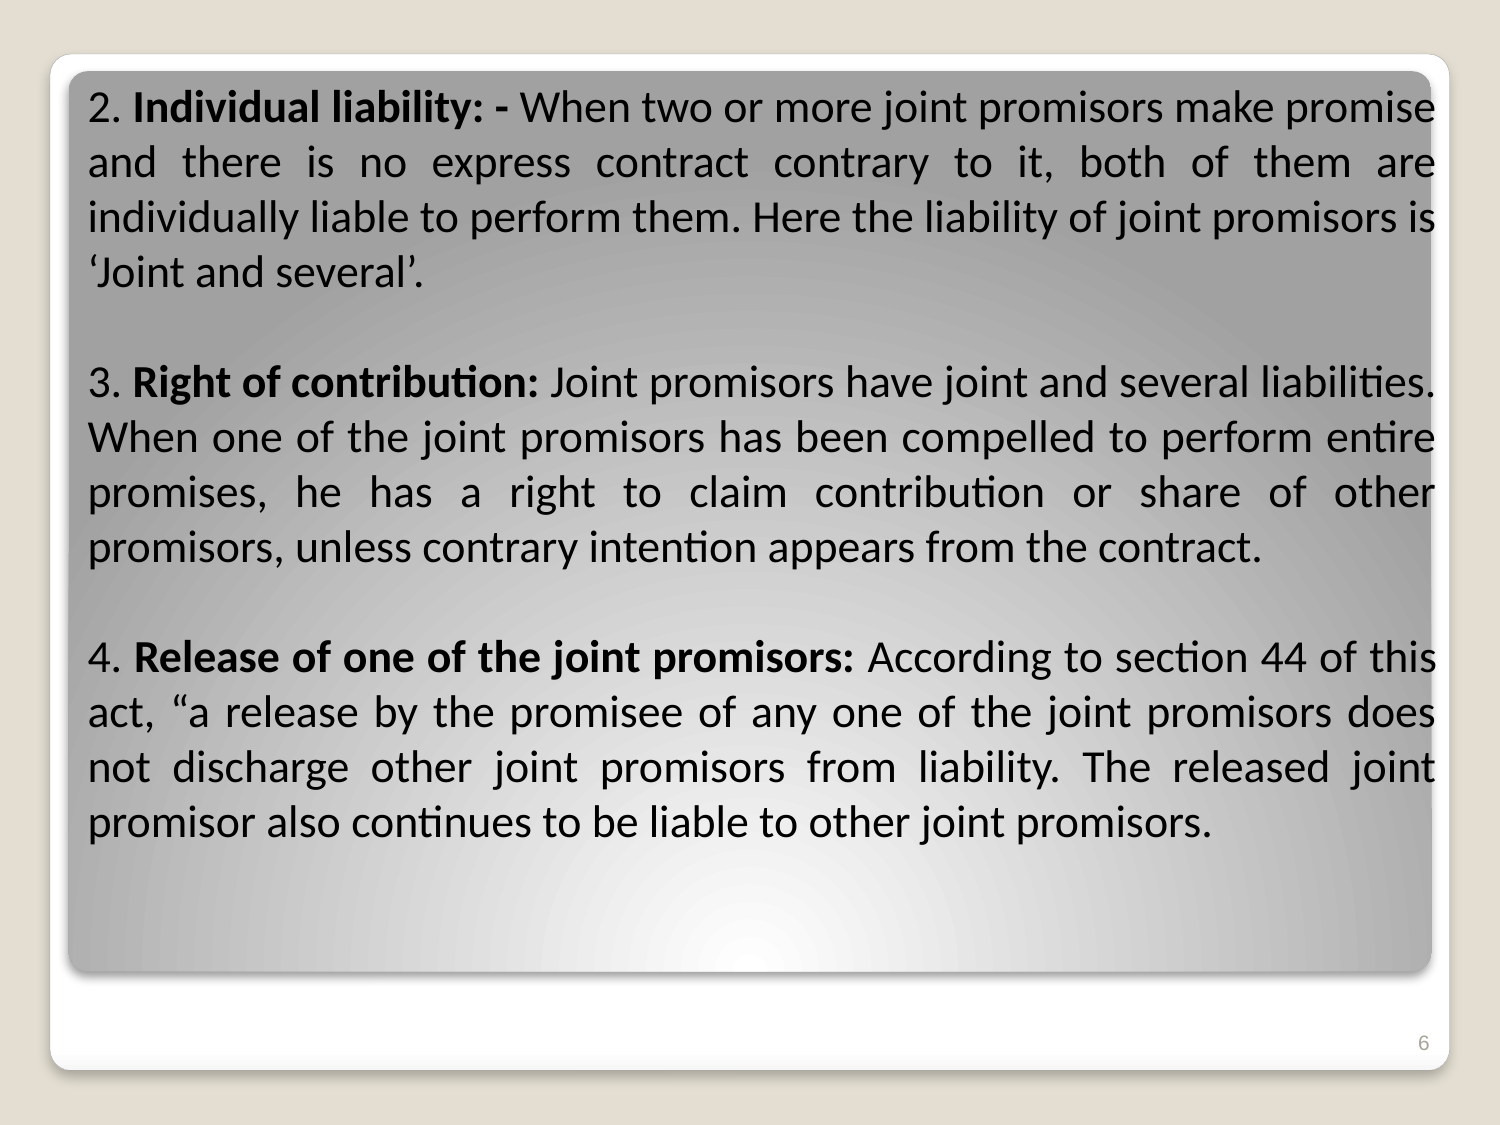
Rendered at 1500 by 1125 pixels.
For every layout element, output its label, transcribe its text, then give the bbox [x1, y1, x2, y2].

text_box 2. Individual liability: - When two or more joint promisors make promise and there is no express contract contrary to it, both of them are individually liable to perform them. Here the liability of joint promisors is ‘Joint and several’. 3. Right of contribution: Joint promisors have joint and several liabilities. When one of the joint promisors has been compelled to perform entire promises, he has a right to claim contribution or share of other promisors, unless contrary intention appears from the contract. 4. Release of one of the joint promisors: According to section 44 of this act, “a release by the promisee of any one of the joint promisors does not discharge other joint promisors from liability. The released joint promisor also continues to be liable to other joint promisors. [87, 75, 1438, 847]
slide_number 6 [1369, 1002, 1445, 1063]
